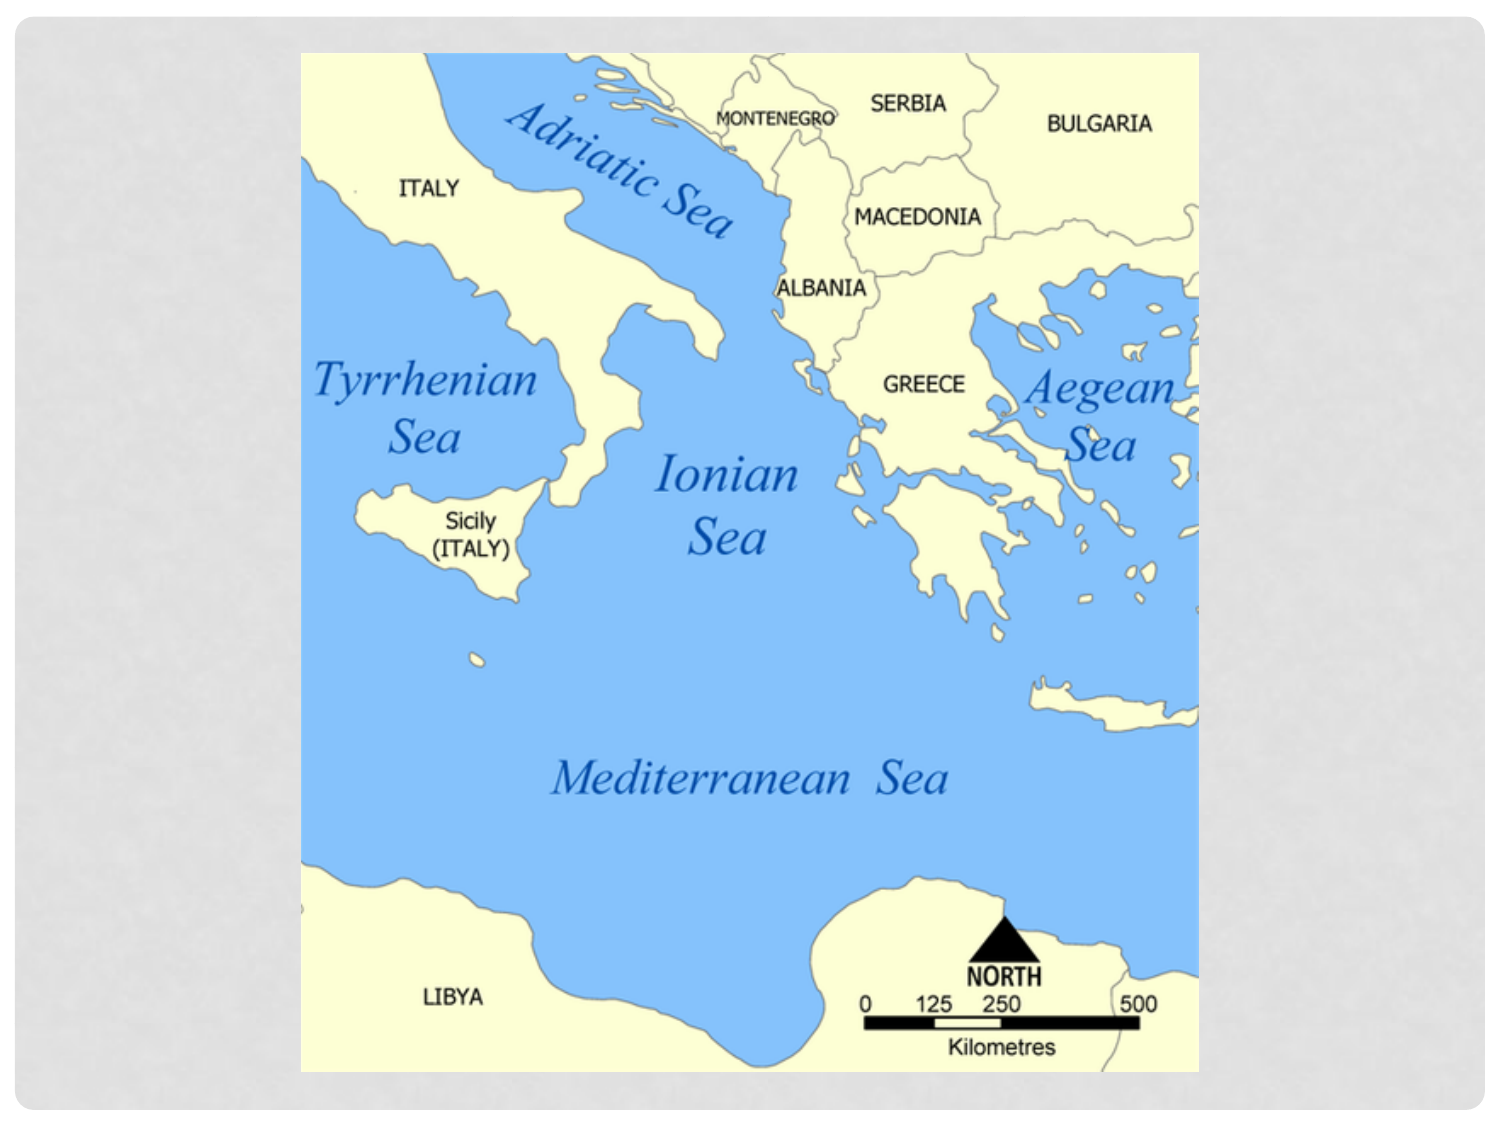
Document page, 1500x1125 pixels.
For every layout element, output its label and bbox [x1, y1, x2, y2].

picture [300, 52, 1200, 1072]
